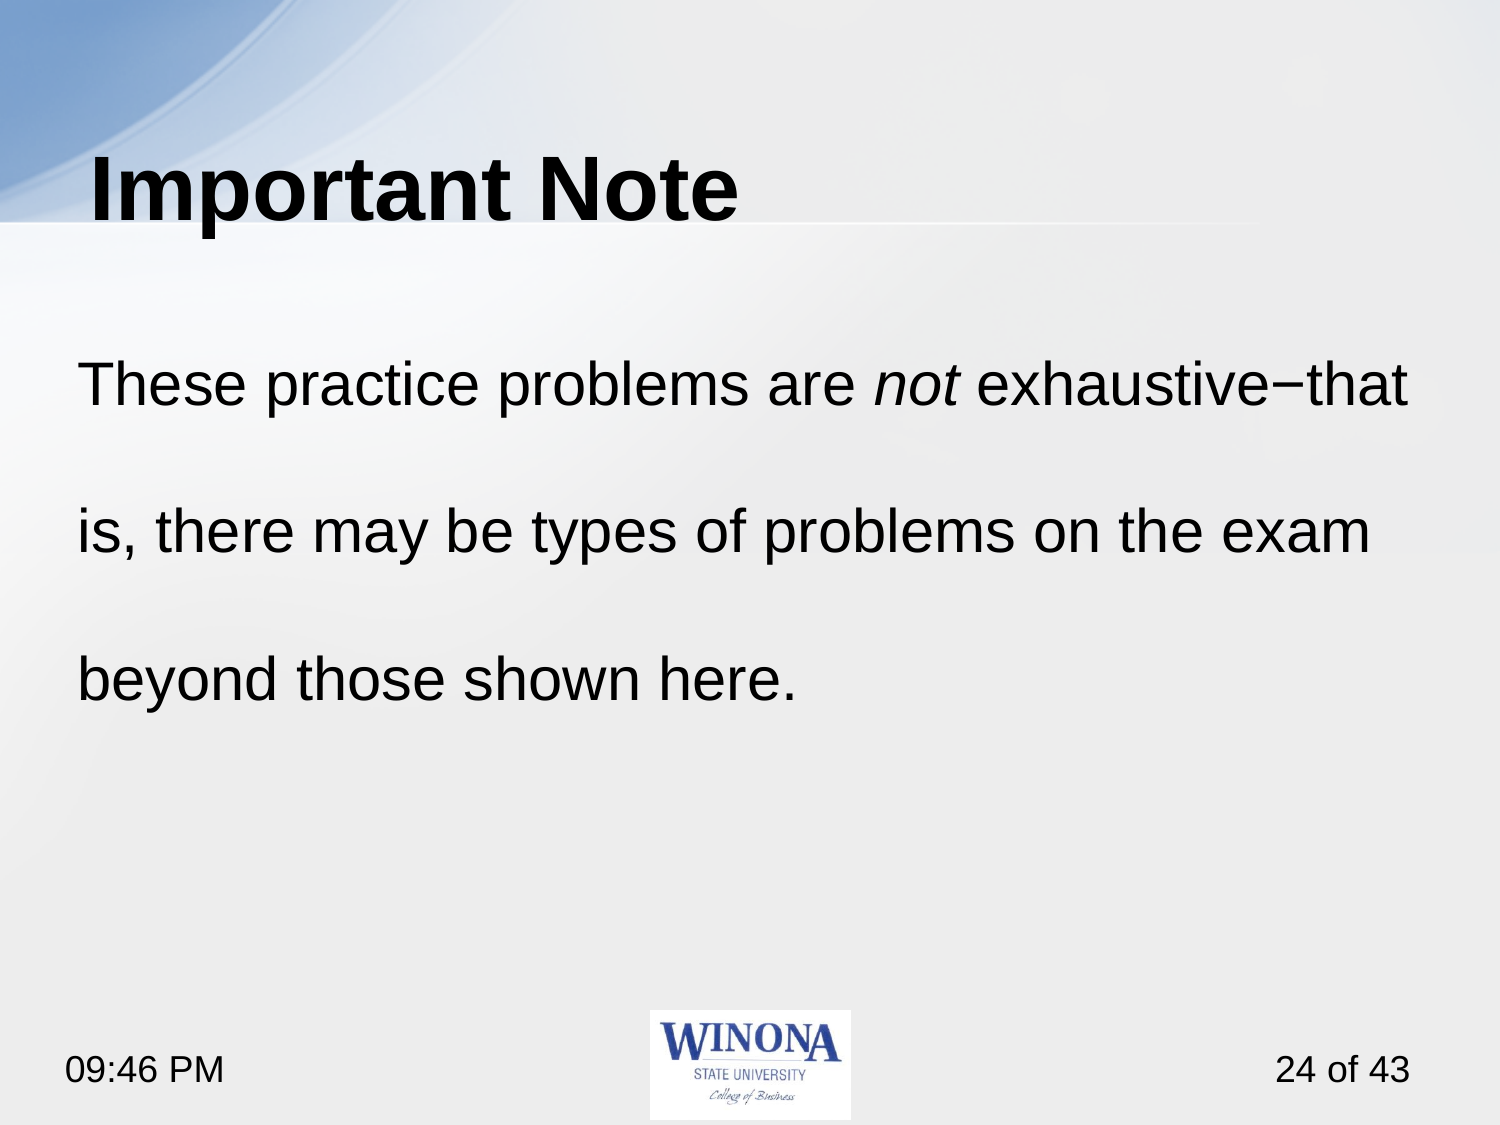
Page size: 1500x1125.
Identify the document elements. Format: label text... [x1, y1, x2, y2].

list These practice problems are not exhaustive−that is, there may be types of problems on the exam beyond those shown here. [62, 262, 1438, 1005]
title Important Note [75, 58, 1425, 247]
picture [0, 0, 1500, 1125]
